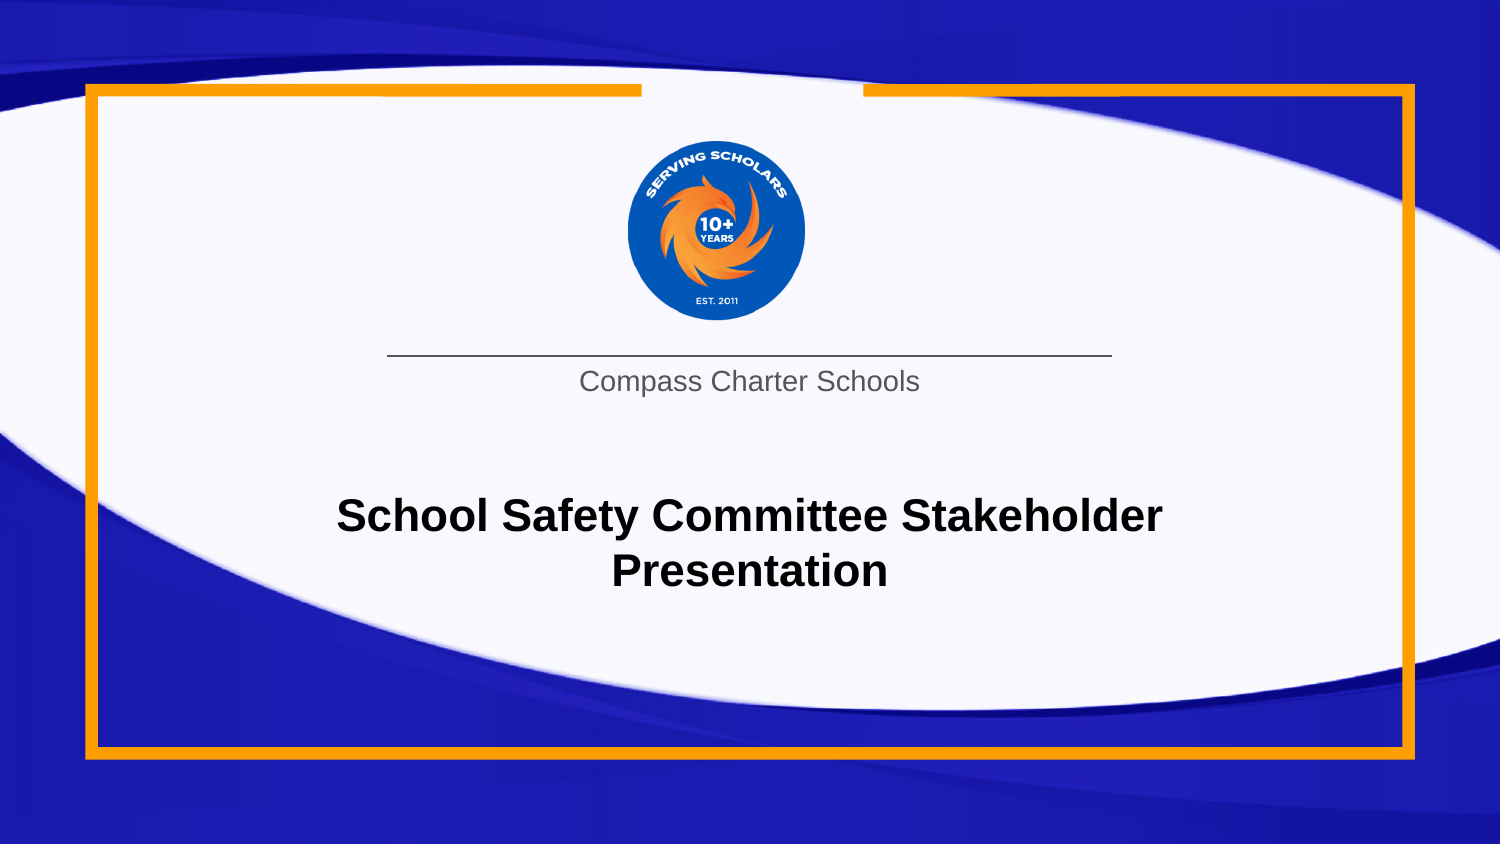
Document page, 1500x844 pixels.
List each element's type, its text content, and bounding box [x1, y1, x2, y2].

picture [0, 0, 1500, 844]
subtitle School Safety Committee Stakeholder Presentation [225, 478, 1275, 675]
title Compass Charter Schools [112, 309, 1388, 451]
